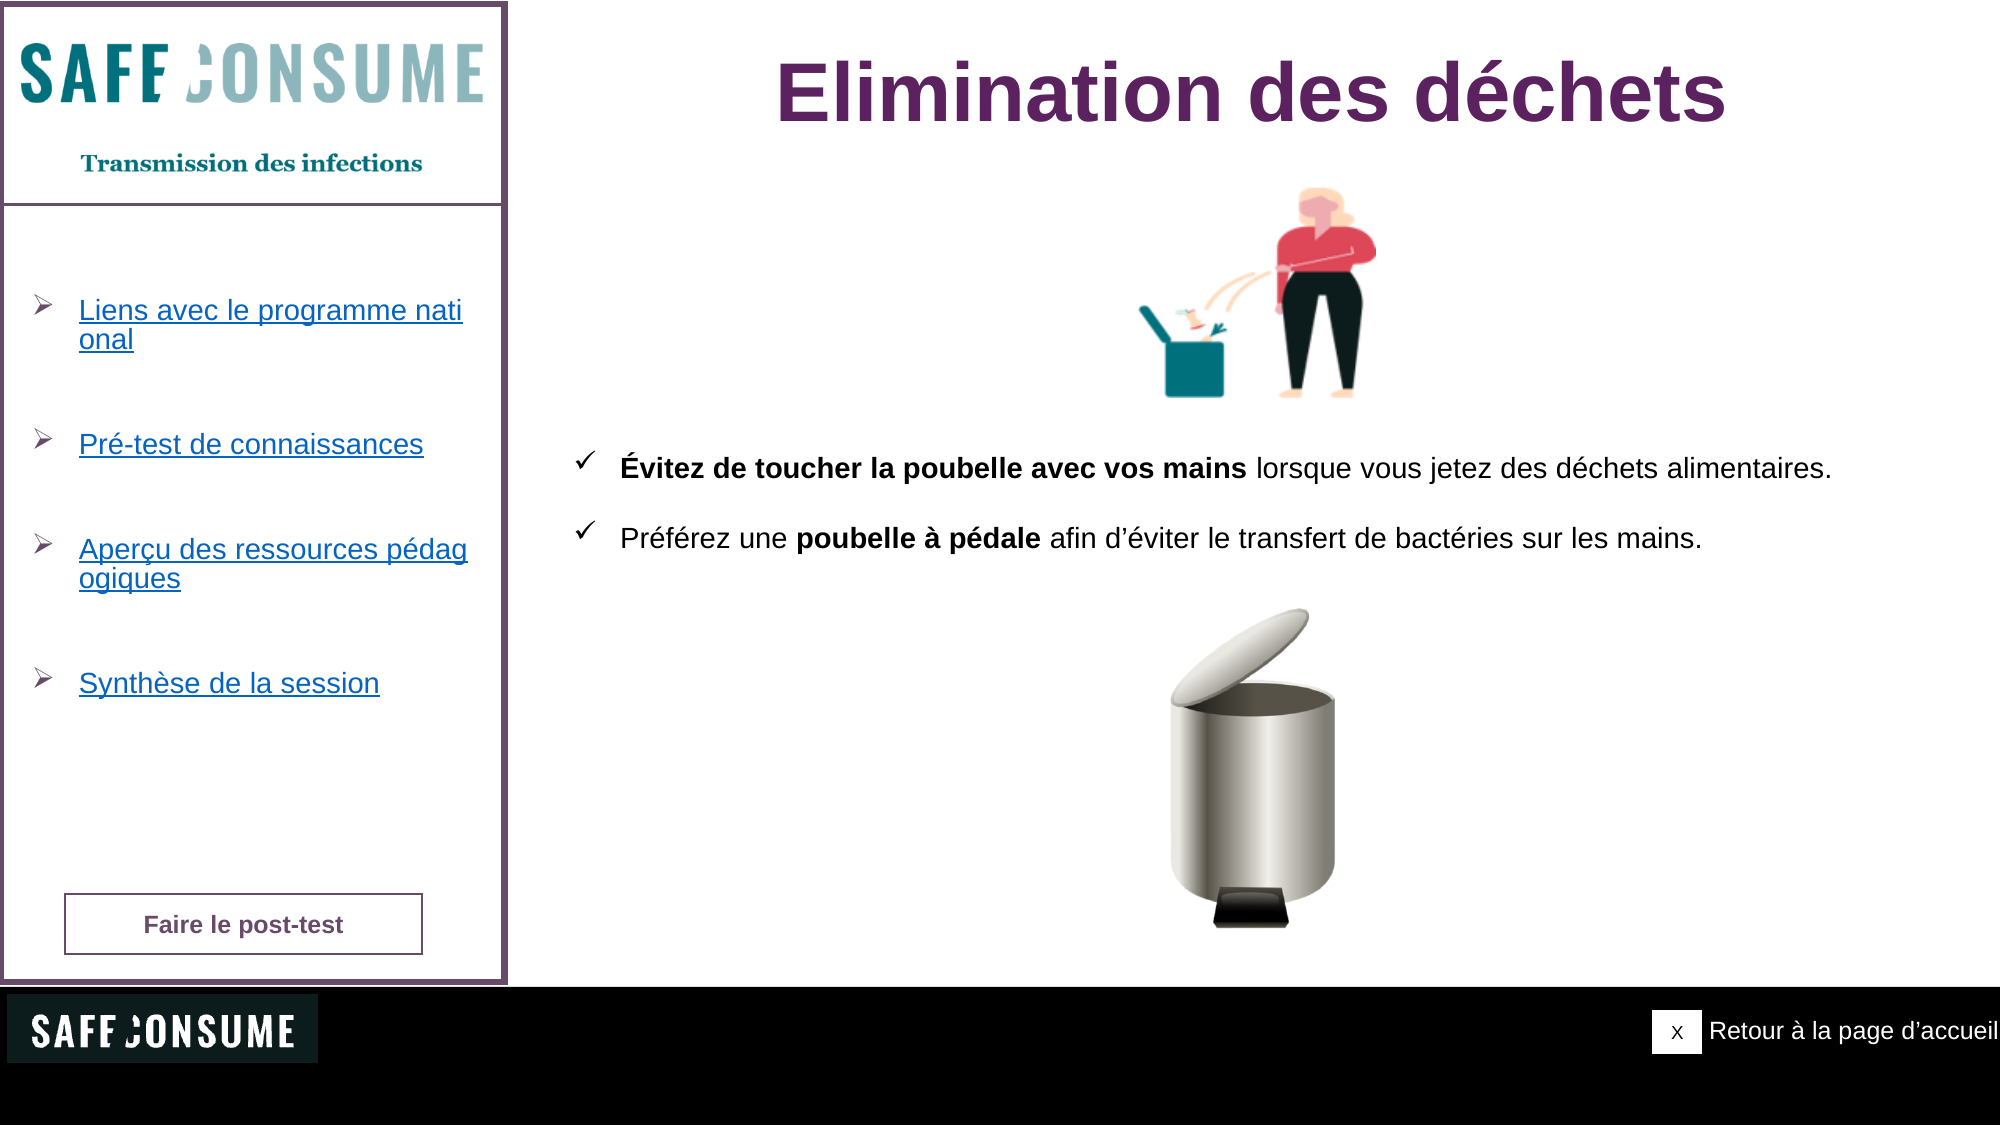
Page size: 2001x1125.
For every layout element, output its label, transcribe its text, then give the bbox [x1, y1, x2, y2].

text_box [0, 986, 2000, 1125]
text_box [0, 4, 505, 982]
text_box Évitez de toucher la poubelle avec vos mains lorsque vous jetez des déchets alimentaires. Préférez une poubelle à pédale afin d’éviter le transfert de bactéries sur les mains. [521, 442, 1127, 562]
text_box Évitez de toucher la poubelle avec vos mains lorsque vous jetez des déchets alimentaires. Préférez une poubelle à pédale afin d’éviter le transfert de bactéries sur les mains. [1376, 442, 1968, 562]
title Elimination des déchets [508, 30, 2000, 234]
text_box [1127, 174, 1376, 941]
